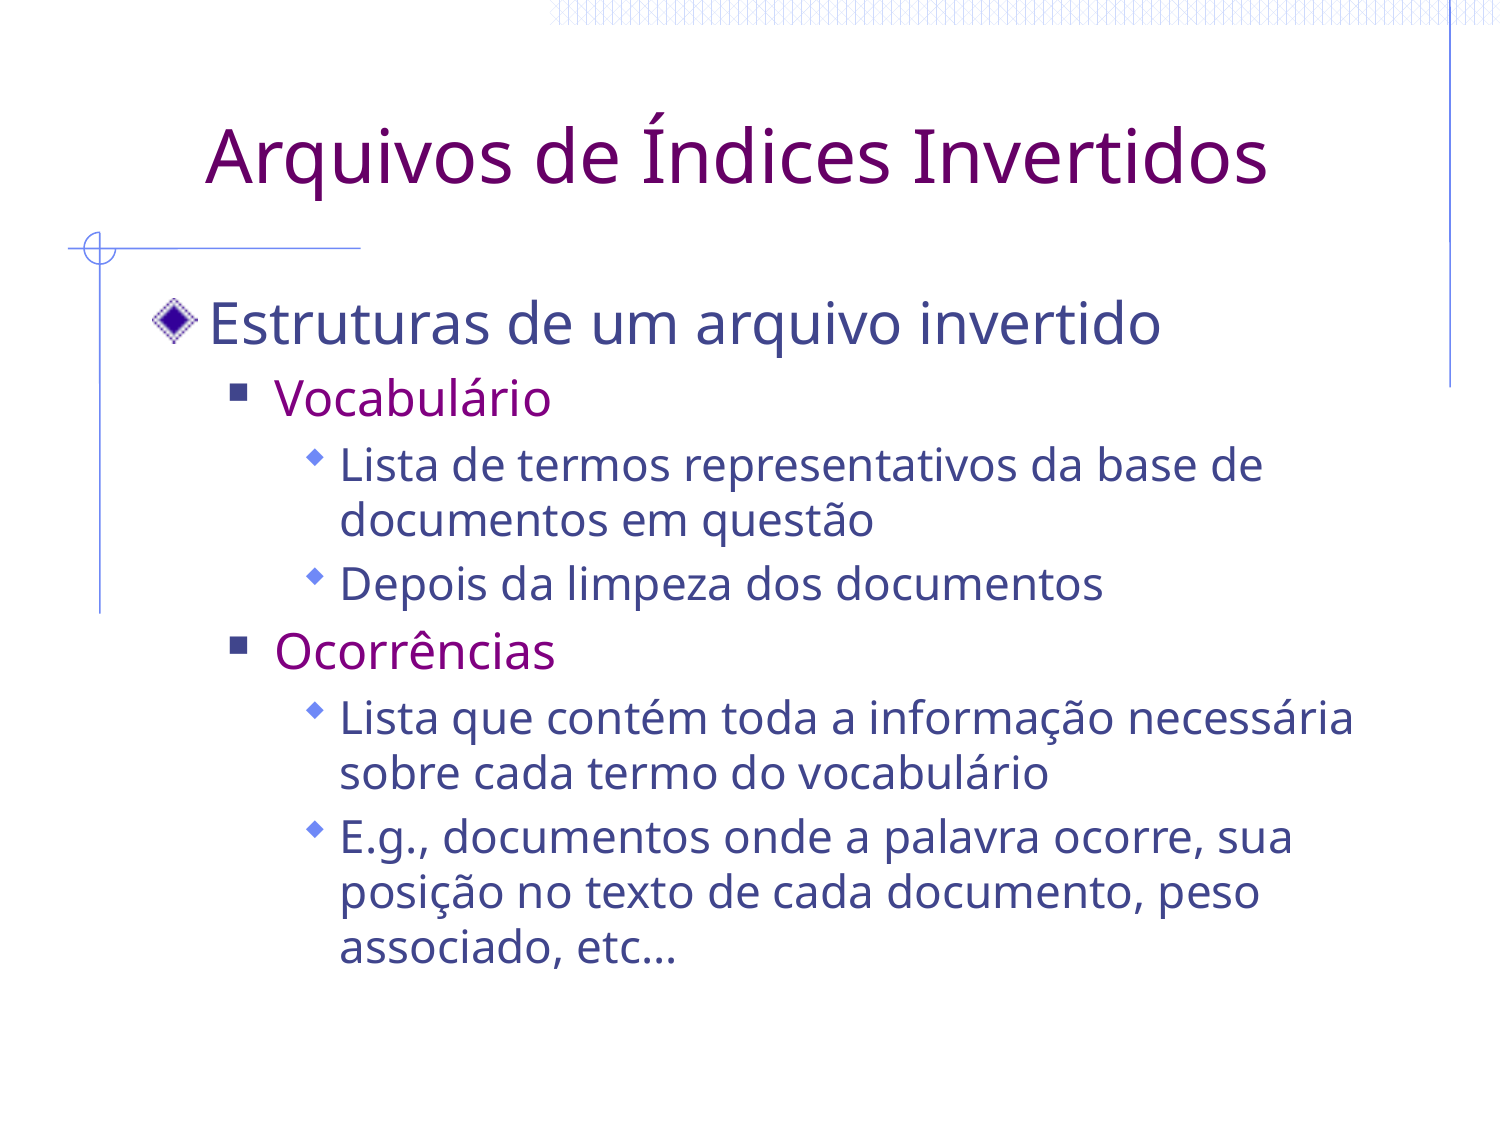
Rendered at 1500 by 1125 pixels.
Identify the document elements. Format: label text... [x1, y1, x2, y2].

list Estruturas de um arquivo invertido Vocabulário Lista de termos representativos da base de documentos em questão Depois da limpeza dos documentos Ocorrências Lista que contém toda a informação necessária sobre cada termo do vocabulário E.g., documentos onde a palavra ocorre, sua posição no texto de cada documento, peso associado, etc… [137, 278, 1413, 1002]
title Arquivos de Índices Invertidos [99, 18, 1376, 207]
picture [152, 298, 198, 344]
